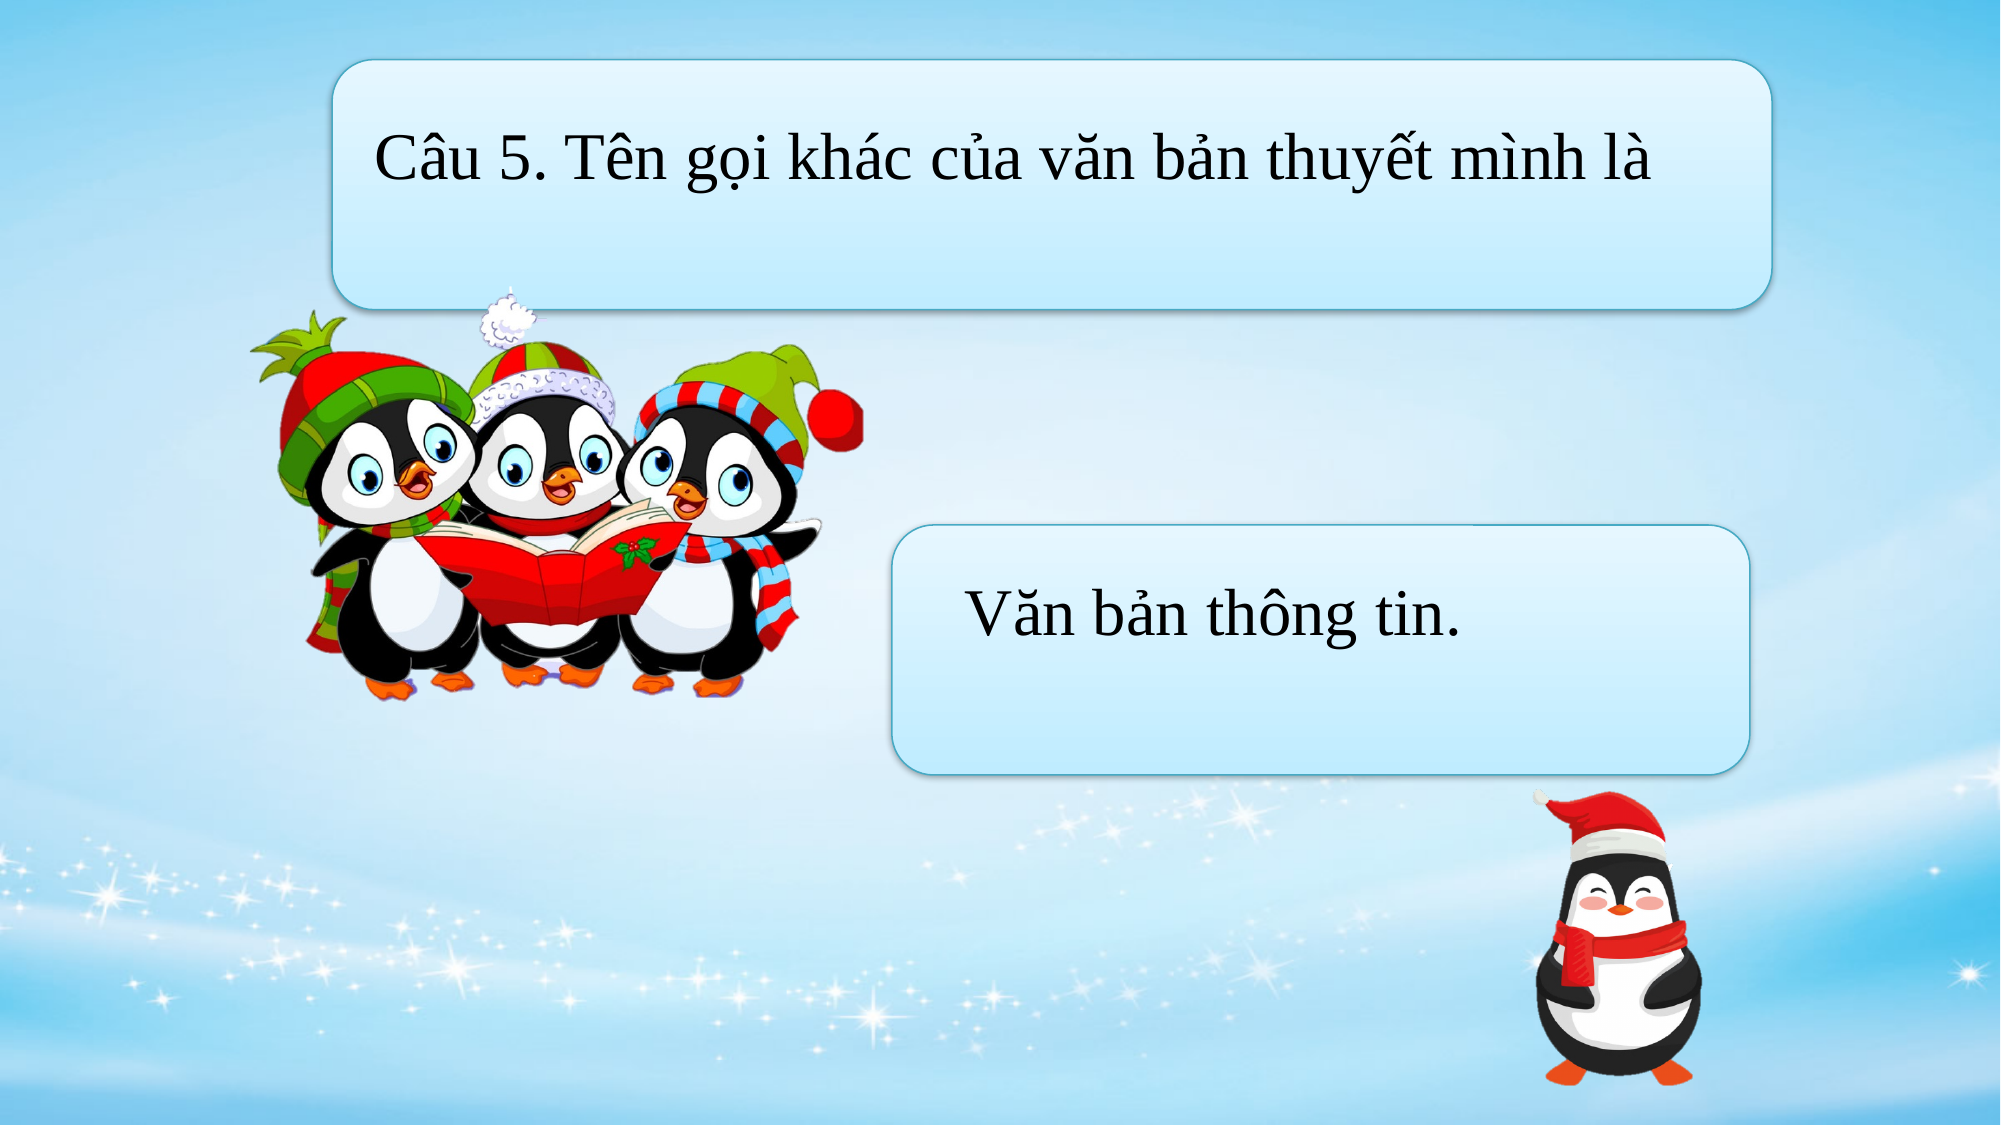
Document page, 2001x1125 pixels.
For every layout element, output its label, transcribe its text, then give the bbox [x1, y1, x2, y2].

text_box [891, 524, 1751, 776]
picture [0, 0, 2001, 1125]
text_box Câu 5. Tên gọi khác của văn bản thuyết mình là [359, 105, 1773, 200]
text_box Văn bản thông tin. [949, 561, 1688, 657]
text_box [331, 58, 1773, 311]
